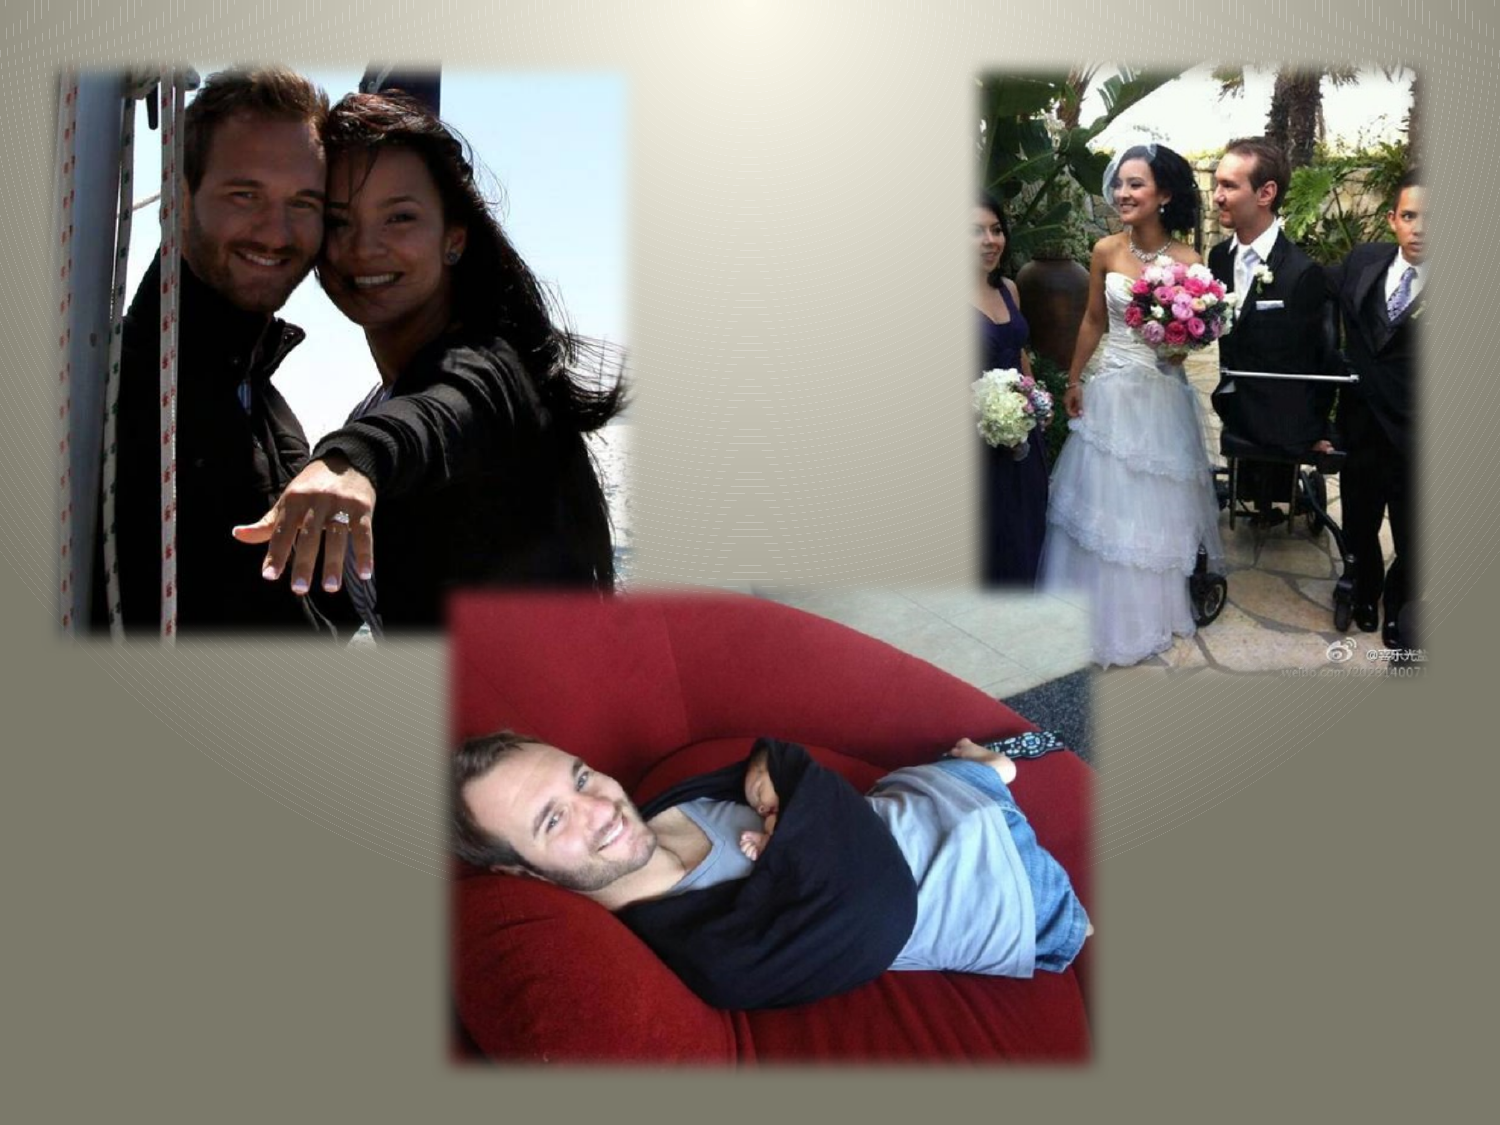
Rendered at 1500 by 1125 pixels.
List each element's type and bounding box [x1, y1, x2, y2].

picture [41, 54, 1436, 1083]
